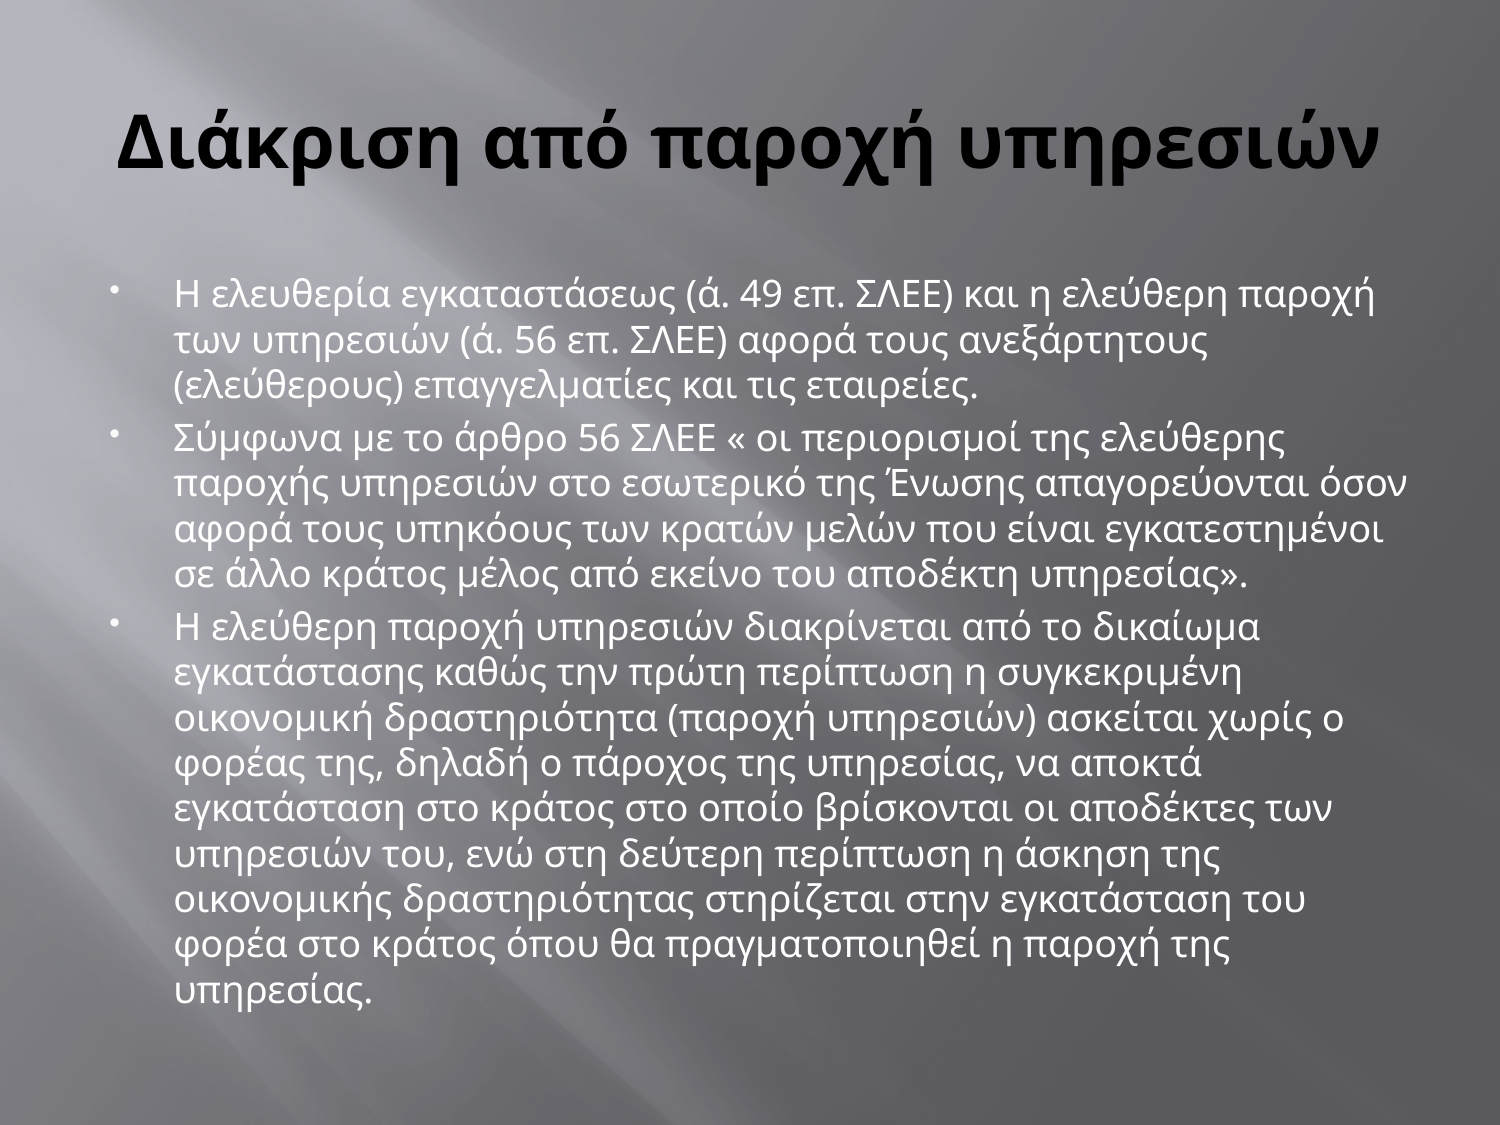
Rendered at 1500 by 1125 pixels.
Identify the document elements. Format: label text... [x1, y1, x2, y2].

title Διάκριση από παροχή υπηρεσιών [75, 45, 1425, 233]
list Η ελευθερία εγκαταστάσεως (ά. 49 επ. ΣΛΕΕ) και η ελεύθερη παροχή των υπηρεσιών (ά. 56 επ. ΣΛΕΕ) αφορά τους ανεξάρτητους (ελεύθερους) επαγγελματίες και τις εταιρείες. Σύμφωνα με το άρθρο 56 ΣΛΕΕ « οι περιορισμοί της ελεύθερης παροχής υπηρεσιών στο εσωτερικό της Ένωσης απαγορεύονται όσον αφορά τους υπηκόους των κρατών μελών που είναι εγκατεστημένοι σε άλλο κράτος μέλος από εκείνο του αποδέκτη υπηρεσίας». Η ελεύθερη παροχή υπηρεσιών διακρίνεται από το δικαίωμα εγκατάστασης καθώς την πρώτη περίπτωση η συγκεκριμένη οικονομική δραστηριότητα (παροχή υπηρεσιών) ασκείται χωρίς ο φορέας της, δηλαδή ο πάροχος της υπηρεσίας, να αποκτά εγκατάσταση στο κράτος στο οποίο βρίσκονται οι αποδέκτες των υπηρεσιών του, ενώ στη δεύτερη περίπτωση η άσκηση της οικονομικής δραστηριότητας στηρίζεται στην εγκατάσταση του φορέα στο κράτος όπου θα πραγματοποιηθεί η παροχή της υπηρεσίας. [75, 262, 1425, 1035]
